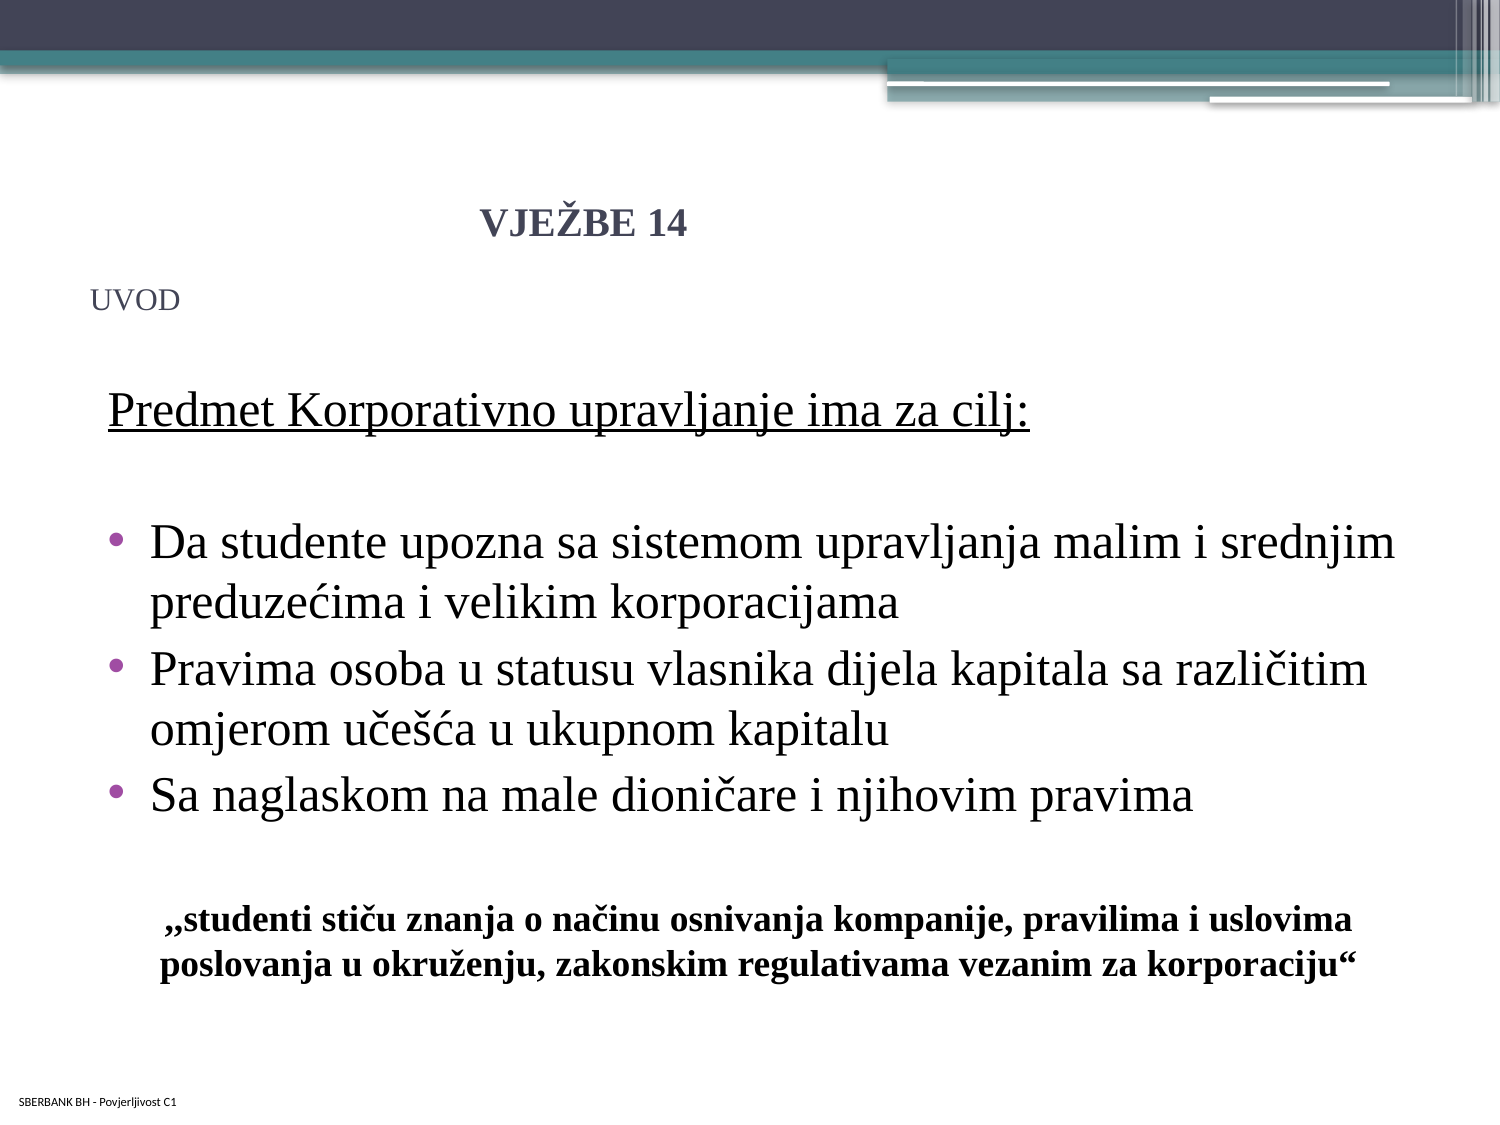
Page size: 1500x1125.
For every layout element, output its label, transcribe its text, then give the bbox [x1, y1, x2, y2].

list Predmet Korporativno upravljanje ima za cilj: Da studente upozna sa sistemom upravljanja malim i srednjim preduzećima i velikim korporacijama Pravima osoba u statusu vlasnika dijela kapitala sa različitim omjerom učešća u ukupnom kapitalu Sa naglaskom na male dioničare i njihovim pravima ,,studenti stiču znanja o načinu osnivanja kompanije, pravilima i uslovima poslovanja u okruženju, zakonskim regulativama vezanim za korporaciju“ [75, 368, 1425, 1079]
title VJEŽBE 14 UVOD [75, 187, 1425, 363]
